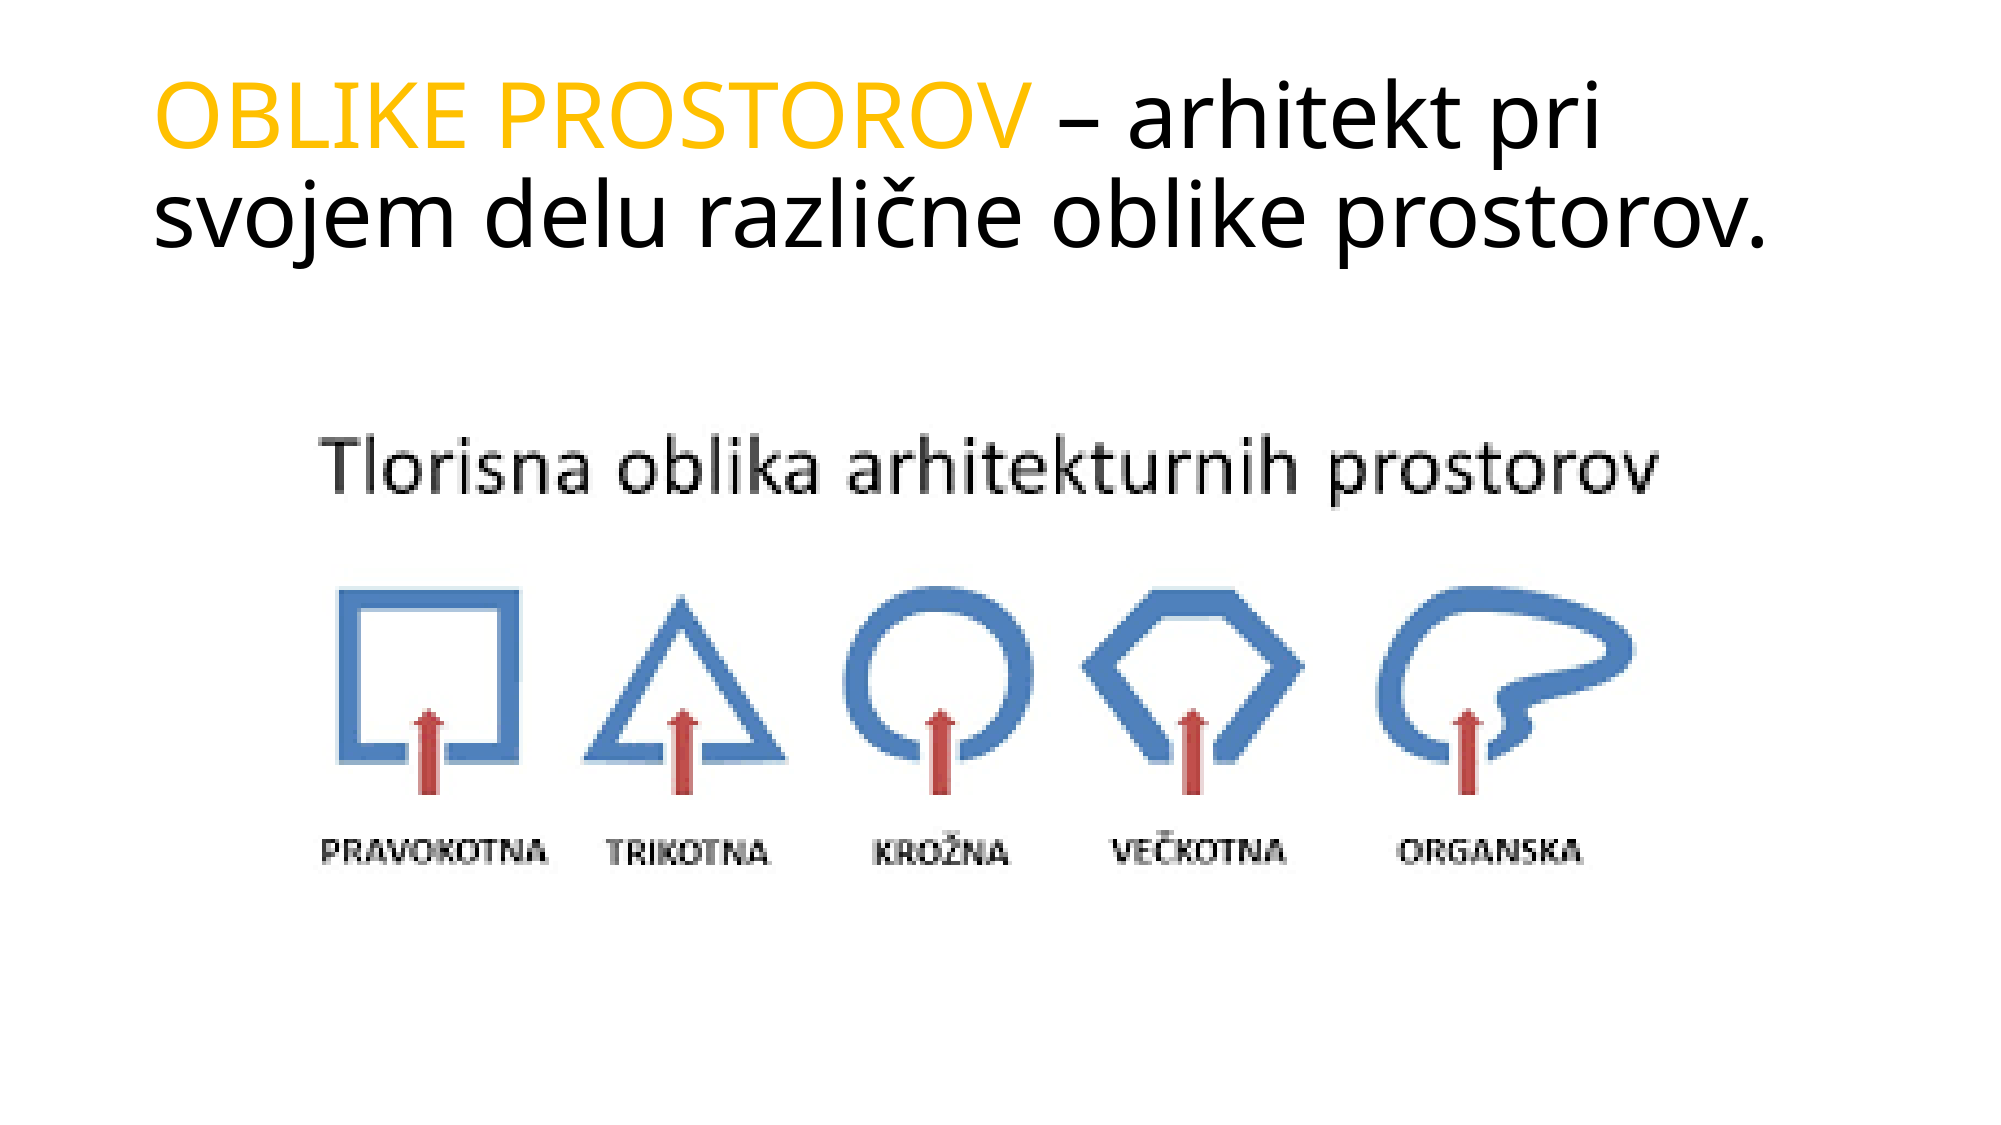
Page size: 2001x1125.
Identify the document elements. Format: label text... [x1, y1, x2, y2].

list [222, 359, 1778, 975]
title OBLIKE PROSTOROV – arhitekt pri svojem delu različne oblike prostorov. [137, 59, 1863, 278]
